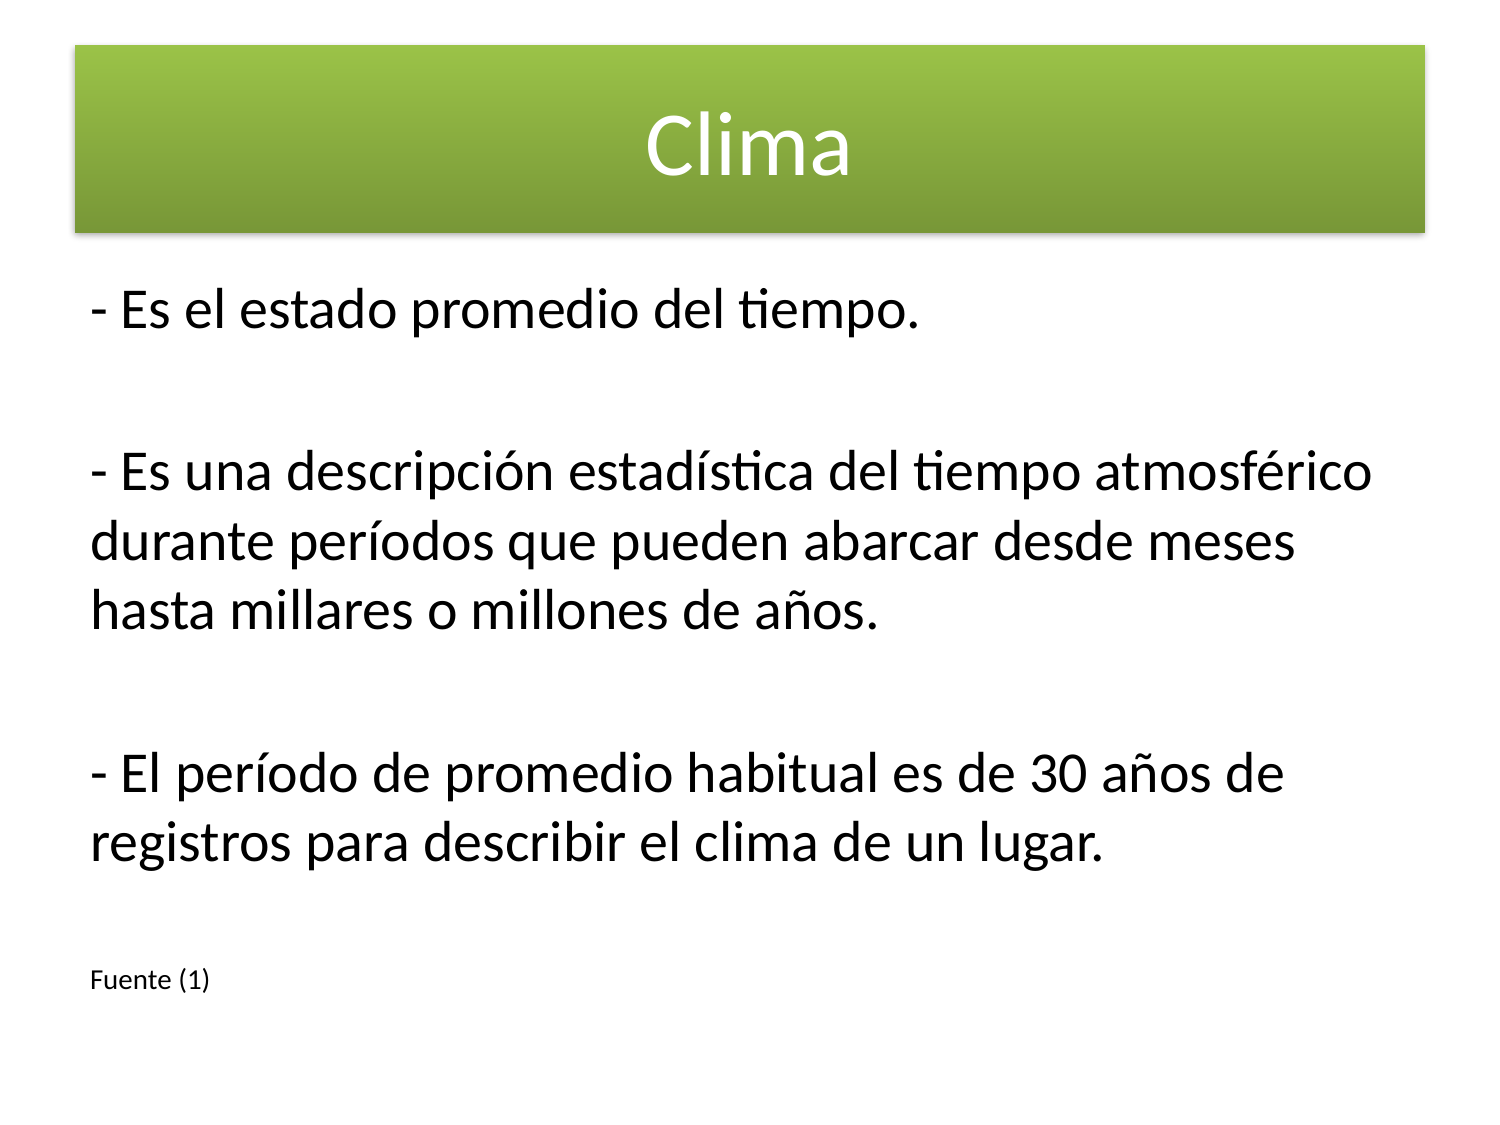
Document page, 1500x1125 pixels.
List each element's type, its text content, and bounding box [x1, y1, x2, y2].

title Clima [75, 45, 1425, 233]
list - Es el estado promedio del tiempo. - Es una descripción estadística del tiempo atmosférico durante períodos que pueden abarcar desde meses hasta millares o millones de años. - El período de promedio habitual es de 30 años de registros para describir el clima de un lugar. Fuente (1) [75, 262, 1425, 1005]
